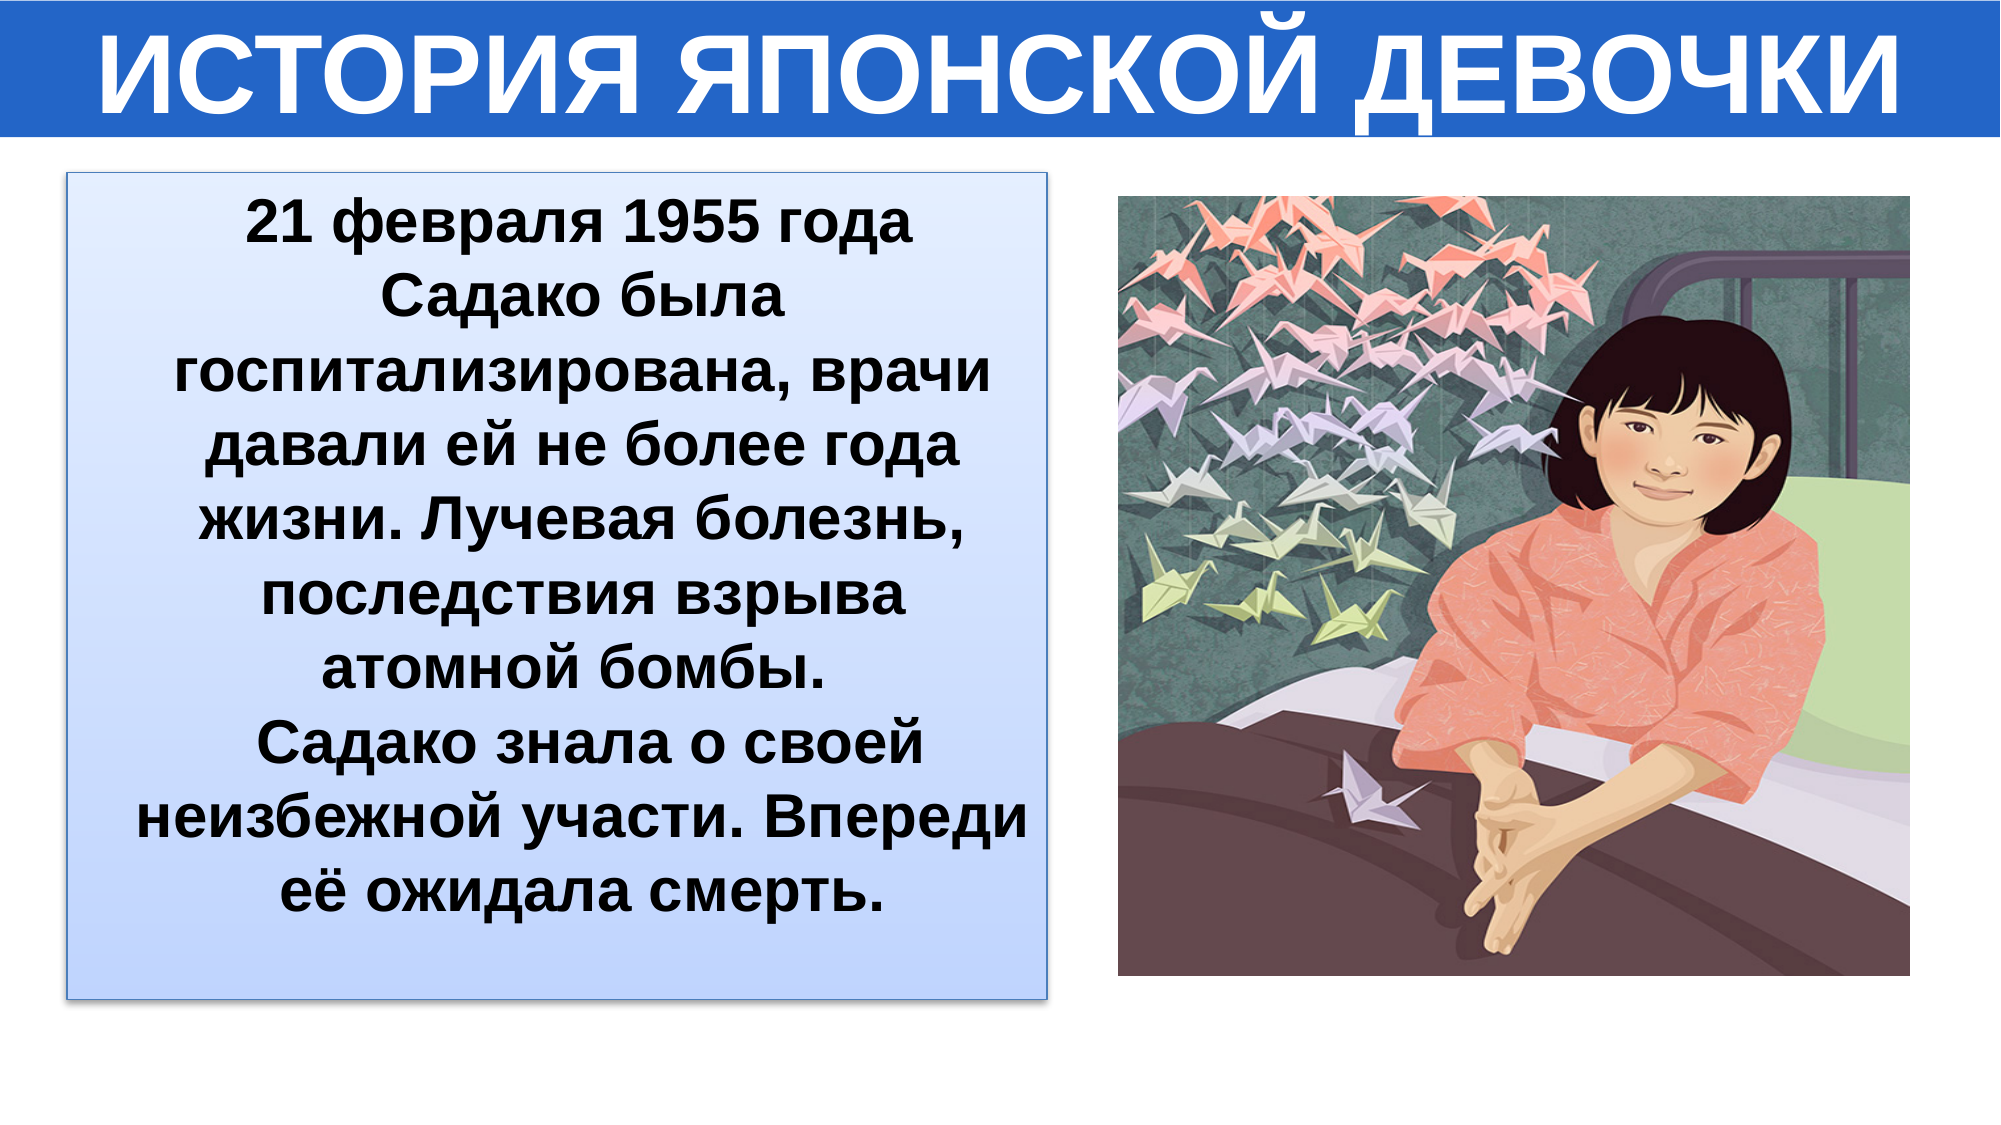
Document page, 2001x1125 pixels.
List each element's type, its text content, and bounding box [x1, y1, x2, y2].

text_box ИСТОРИЯ ЯПОНСКОЙ ДЕВОЧКИ [0, 0, 2000, 138]
list 21 февраля 1955 года Садако была госпитализирована, врачи давали ей не более года жизни. Лучевая болезнь, последствия взрыва атомной бомбы. Садако знала о своей неизбежной участи. Впереди её ожидала смерть. [66, 172, 1048, 1000]
picture [1117, 196, 1910, 977]
